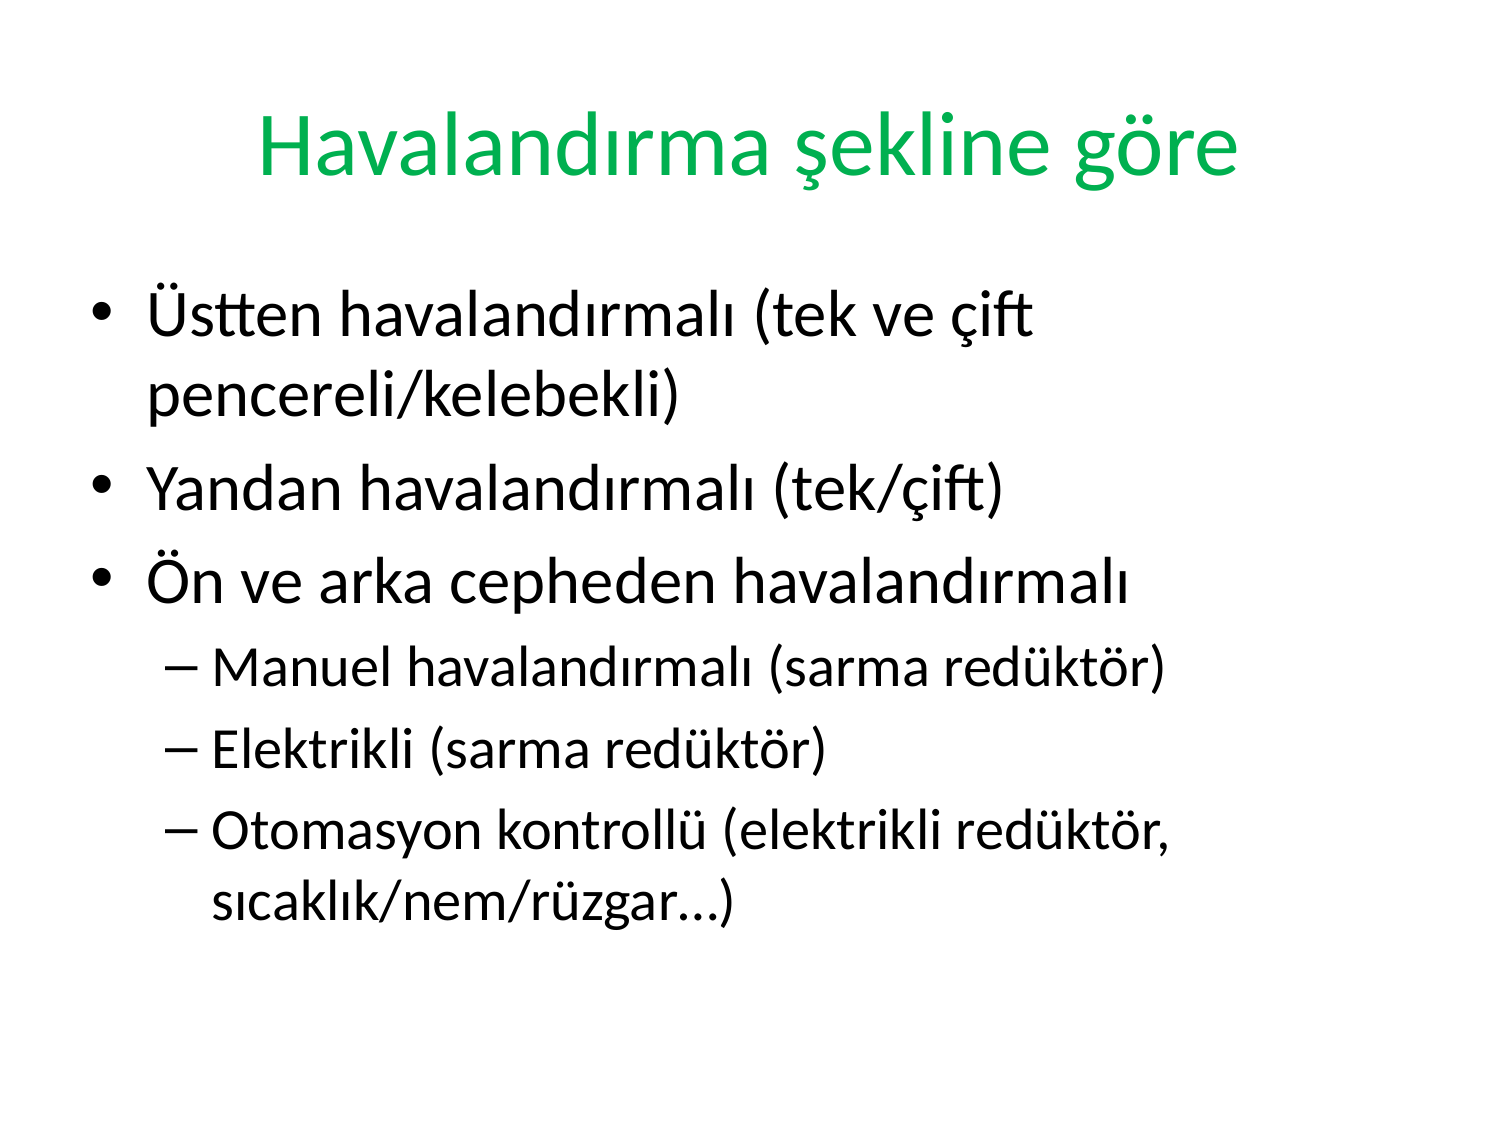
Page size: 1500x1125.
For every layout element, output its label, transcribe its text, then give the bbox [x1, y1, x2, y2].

title Havalandırma şekline göre [75, 45, 1425, 233]
list Üstten havalandırmalı (tek ve çift pencereli/kelebekli) Yandan havalandırmalı (tek/çift) Ön ve arka cepheden havalandırmalı Manuel havalandırmalı (sarma redüktör) Elektrikli (sarma redüktör) Otomasyon kontrollü (elektrikli redüktör, sıcaklık/nem/rüzgar…) [75, 262, 1425, 1005]
